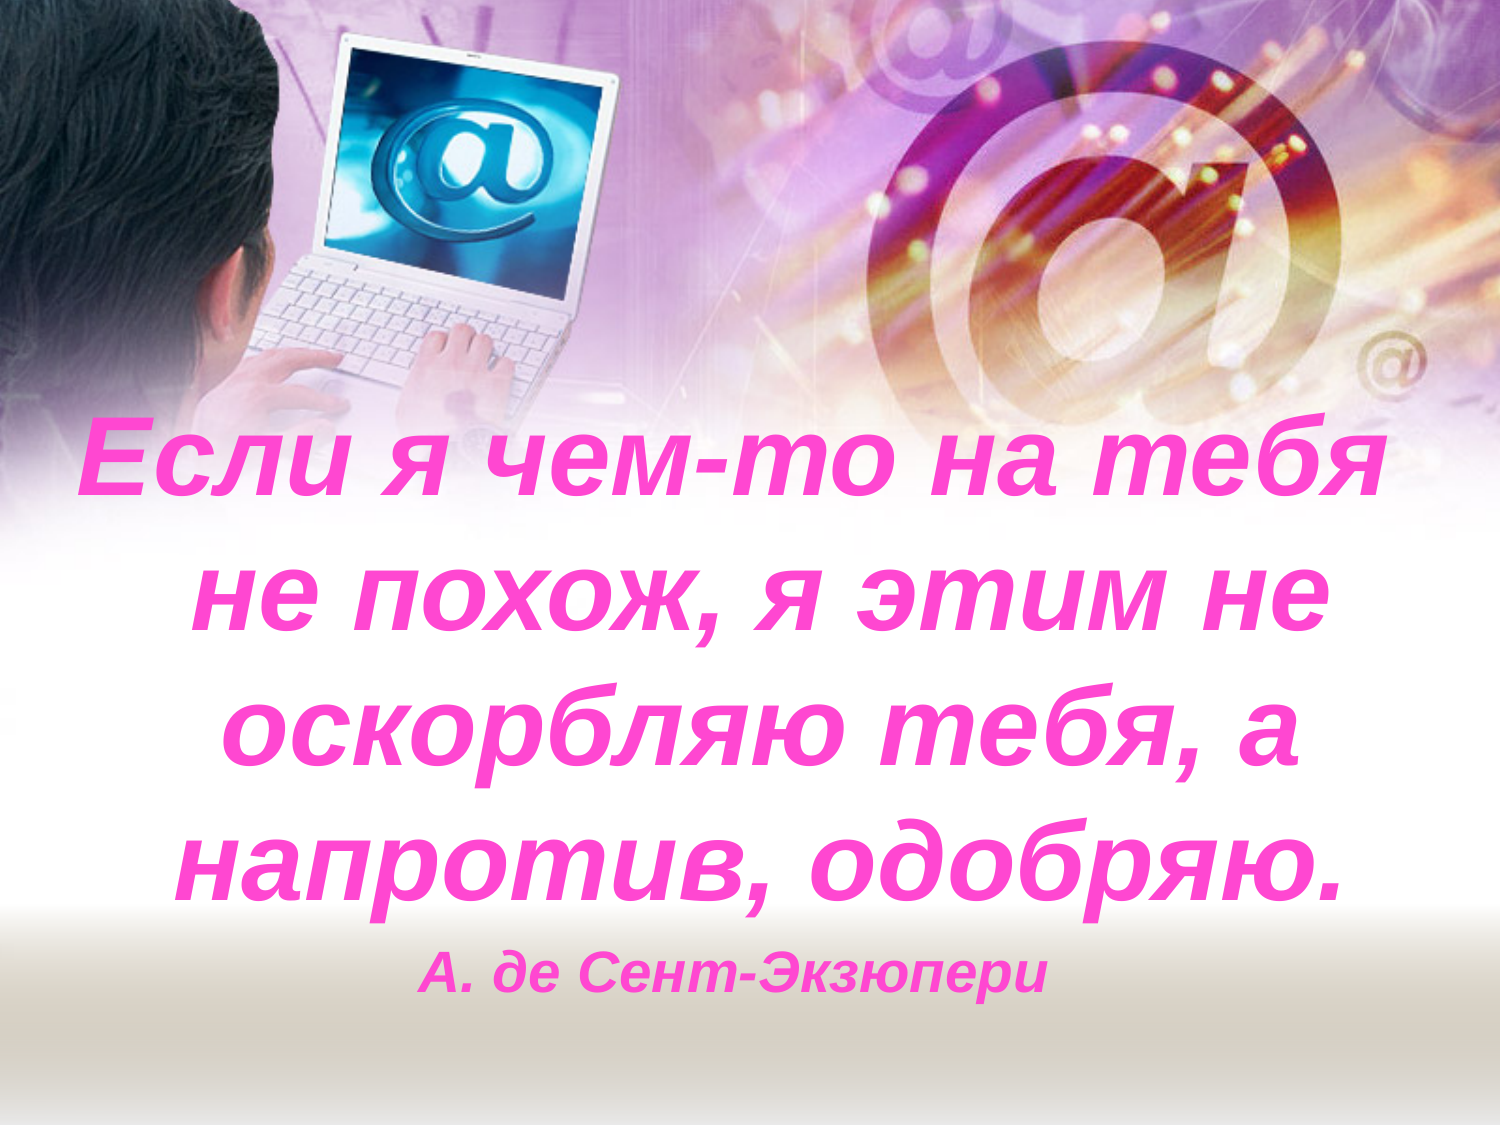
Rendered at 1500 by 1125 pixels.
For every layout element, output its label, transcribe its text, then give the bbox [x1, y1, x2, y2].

list Если я чем-то на тебя не похож, я этим не оскорбляю тебя, а напротив, одобряю. А. де Сент-Экзюпери [58, 374, 1409, 1091]
picture [0, 0, 1500, 936]
